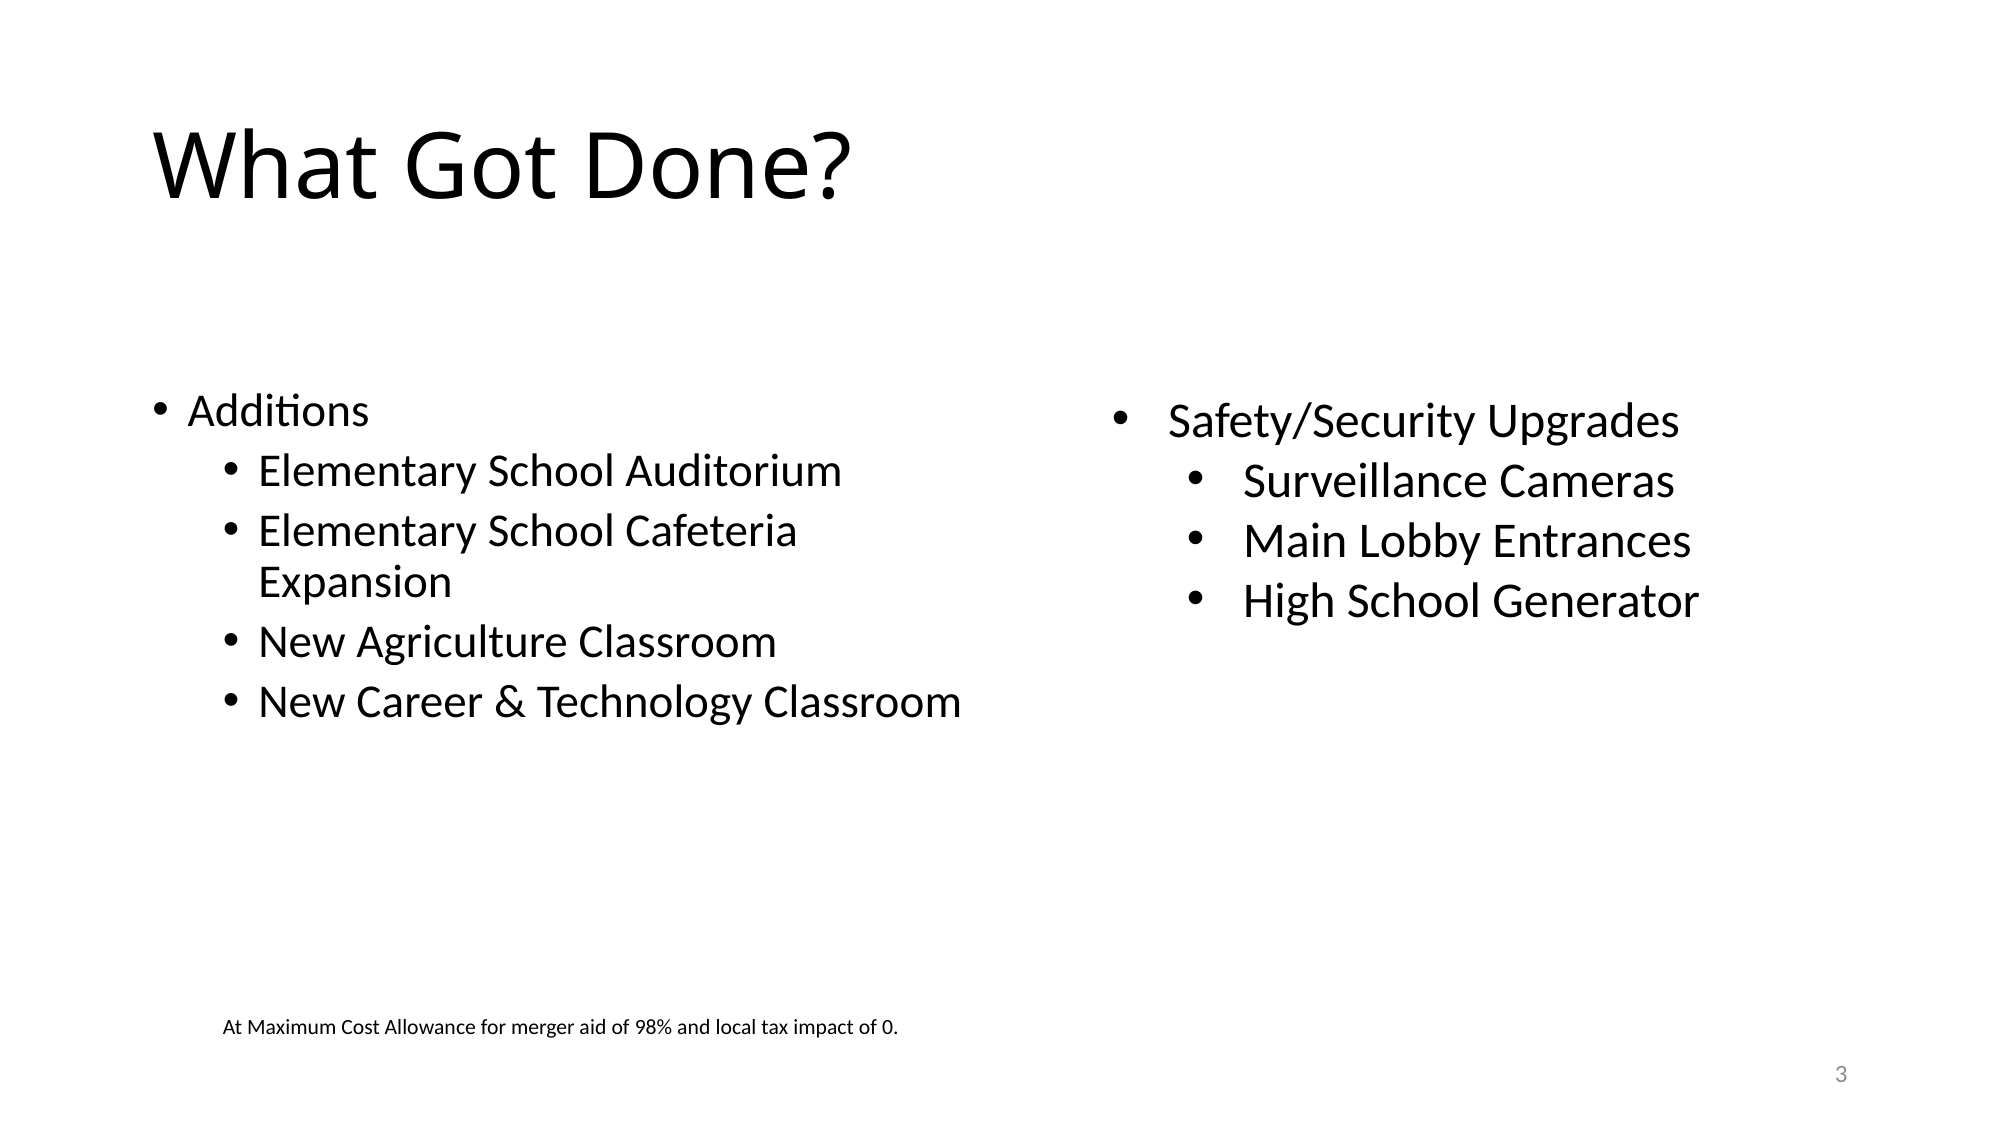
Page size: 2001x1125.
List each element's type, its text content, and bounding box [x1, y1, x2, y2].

slide_number 3 [1412, 1042, 1863, 1103]
text_box Safety/Security Upgrades Surveillance Cameras Main Lobby Entrances High School Generator [1097, 380, 1813, 635]
title What Got Done? [137, 59, 1863, 278]
list Additions Elementary School Auditorium Elementary School Cafeteria Expansion New Agriculture Classroom New Career & Technology Classroom At Maximum Cost Allowance for merger aid of 98% and local tax impact of 0. [137, 299, 981, 1068]
